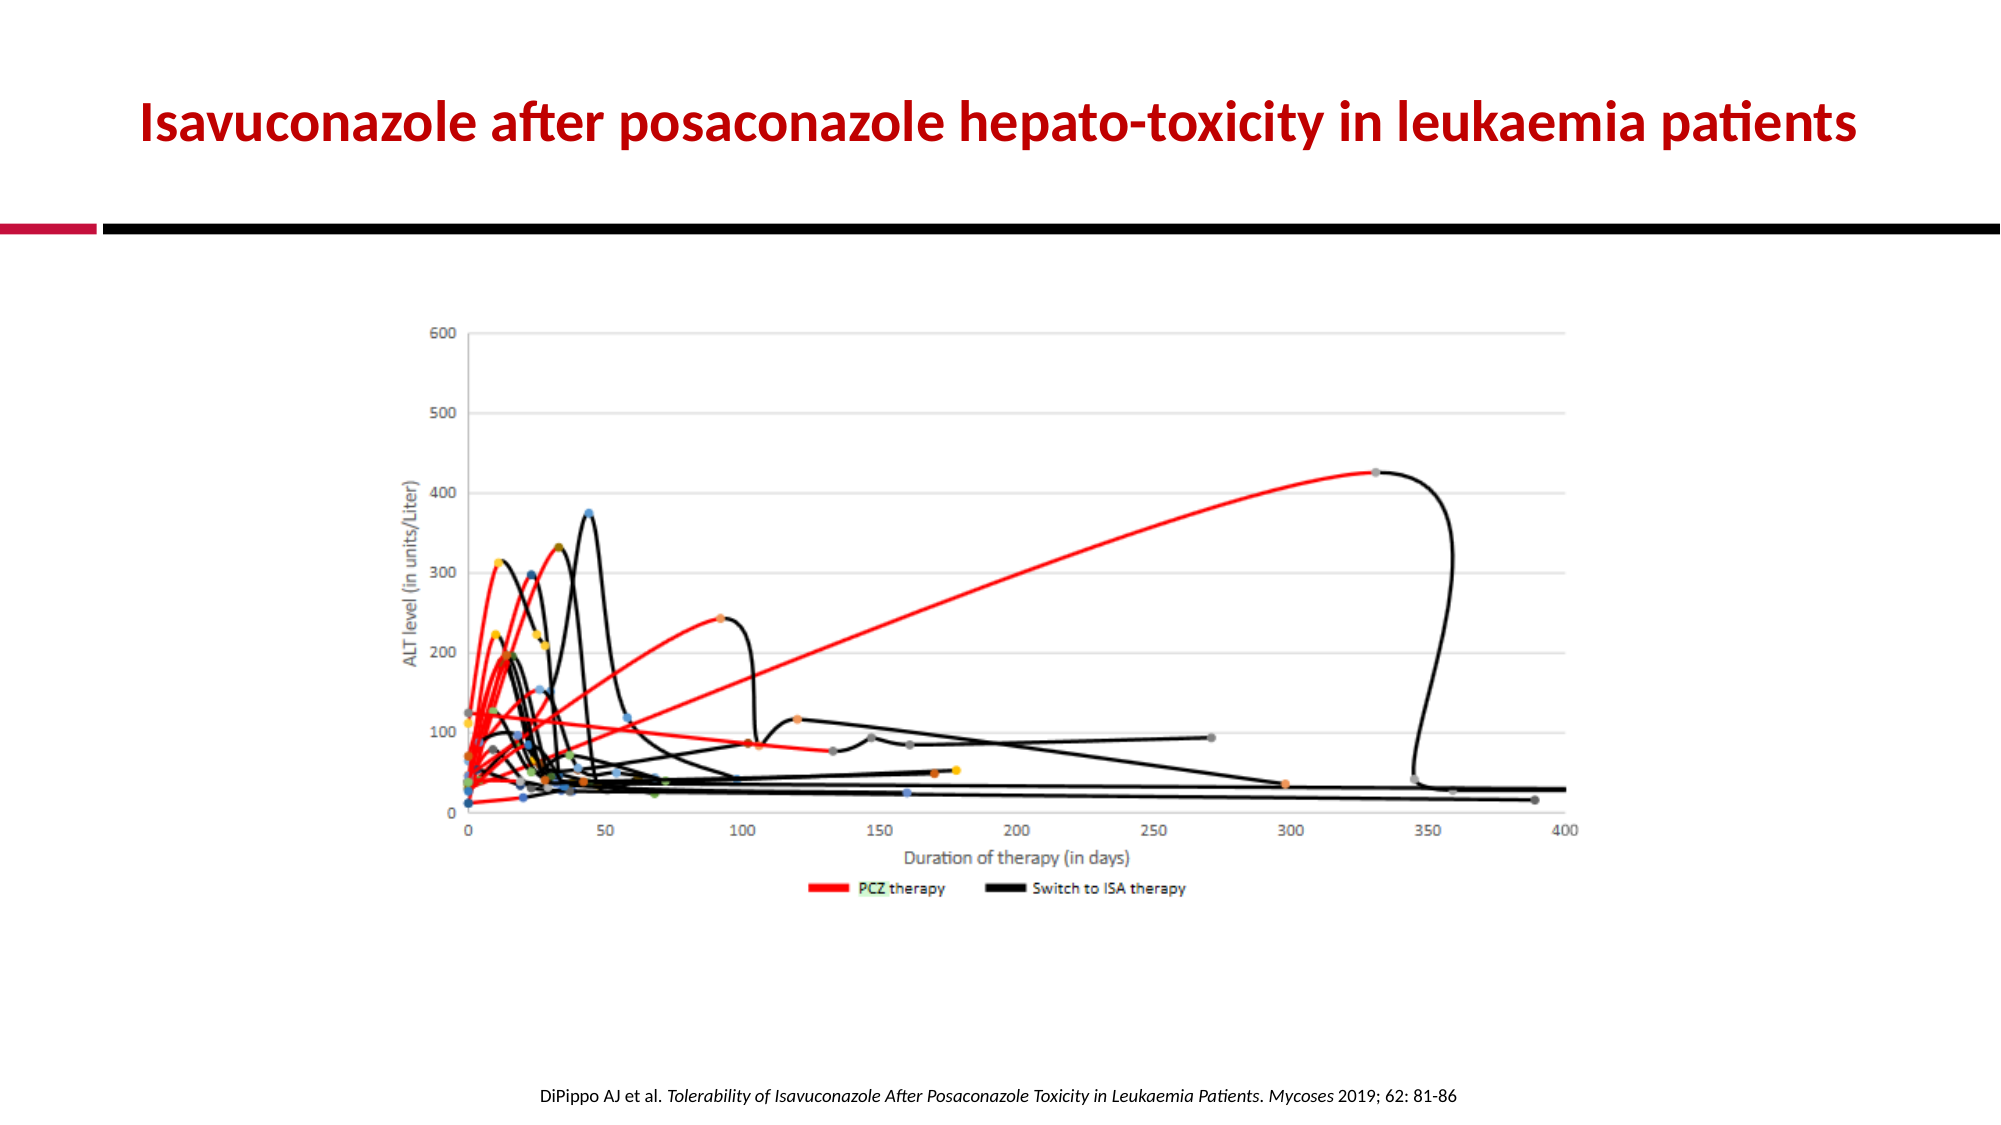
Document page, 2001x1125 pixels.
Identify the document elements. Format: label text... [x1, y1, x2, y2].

list DiPippo AJ et al. Tolerability of Isavuconazole After Posaconazole Toxicity in Leukaemia Patients. Mycoses 2019; 62: 81-86 [326, 1072, 1675, 1106]
title Isavuconazole after posaconazole hepato-toxicity in leukaemia patients [99, 31, 1898, 206]
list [359, 311, 1641, 908]
